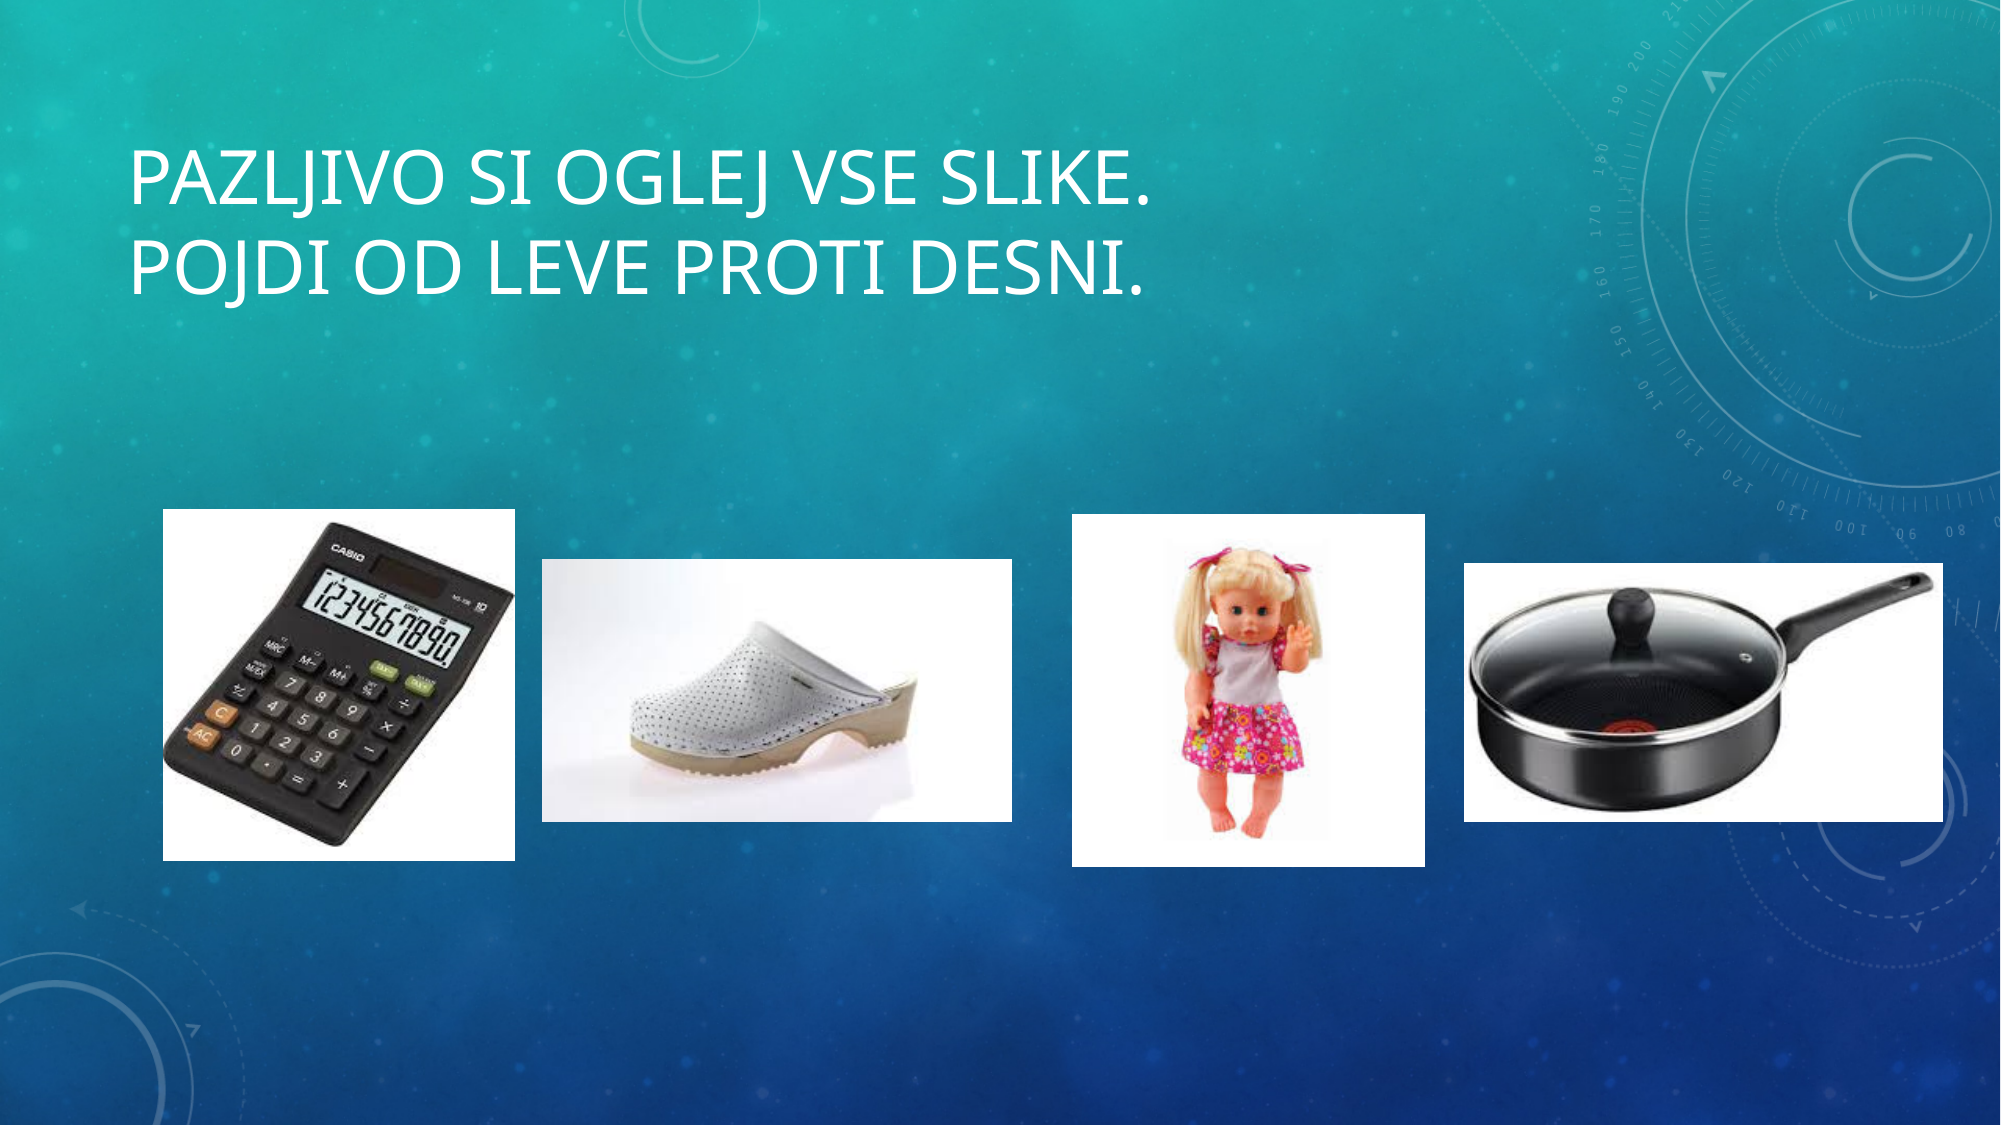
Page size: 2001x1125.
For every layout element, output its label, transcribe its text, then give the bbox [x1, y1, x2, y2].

title PAZLJIVO SI OGLEJ VSE SLIKE. POJDI OD LEVE PROTI DESNI. [112, 99, 1775, 339]
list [163, 508, 516, 861]
picture [0, 0, 2001, 1125]
